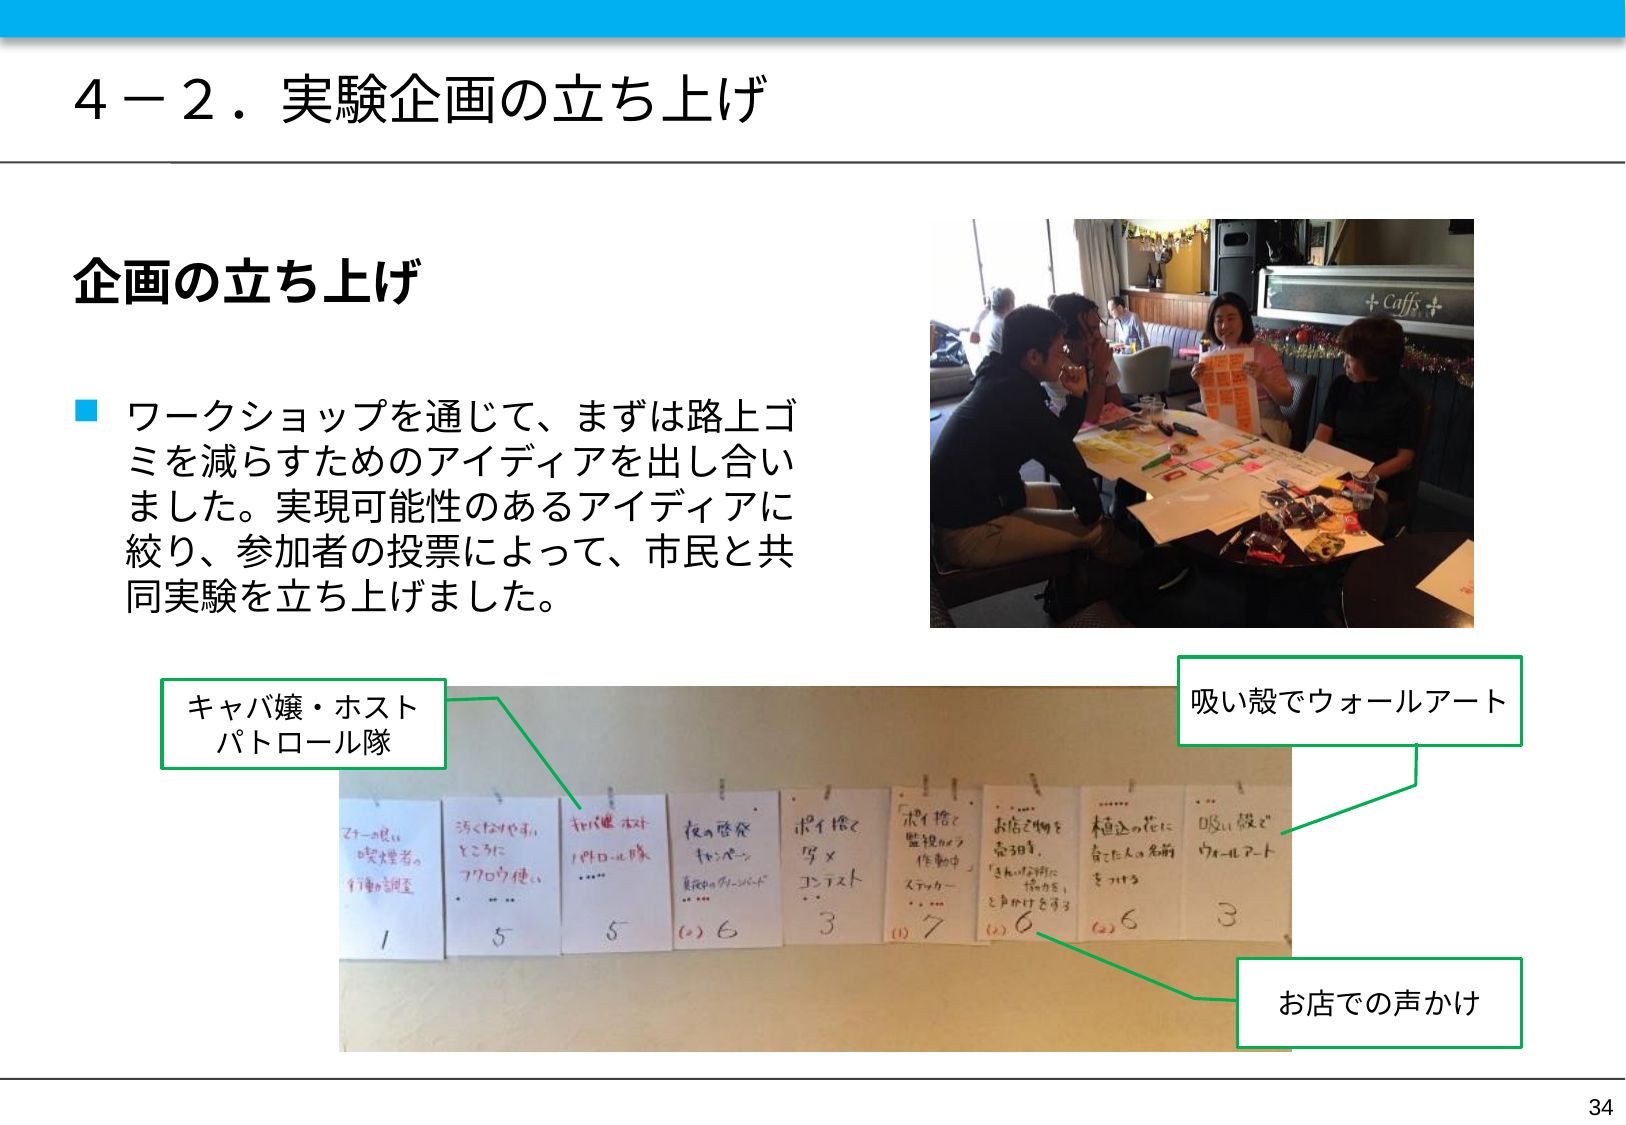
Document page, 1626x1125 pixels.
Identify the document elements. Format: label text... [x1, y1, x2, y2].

text_box 企画の立ち上げ ワークショップを通じて、まずは路上ゴミを減らすためのアイディアを出し合いました。実現可能性のあるアイディアに絞り、参加者の投票によって、市民と共同実験を立ち上げました。 [57, 243, 837, 1052]
picture [339, 686, 1293, 1053]
picture [930, 219, 1475, 628]
text_box お店での声かけ [1298, 958, 1522, 1048]
title ４－２．実験企画の立ち上げ [63, 49, 1563, 146]
text_box 吸い殻でウォールアート [1178, 656, 1522, 828]
text_box キャバ嬢・ホスト パトロール隊 [162, 679, 446, 769]
slide_number 34 [1558, 1082, 1625, 1125]
